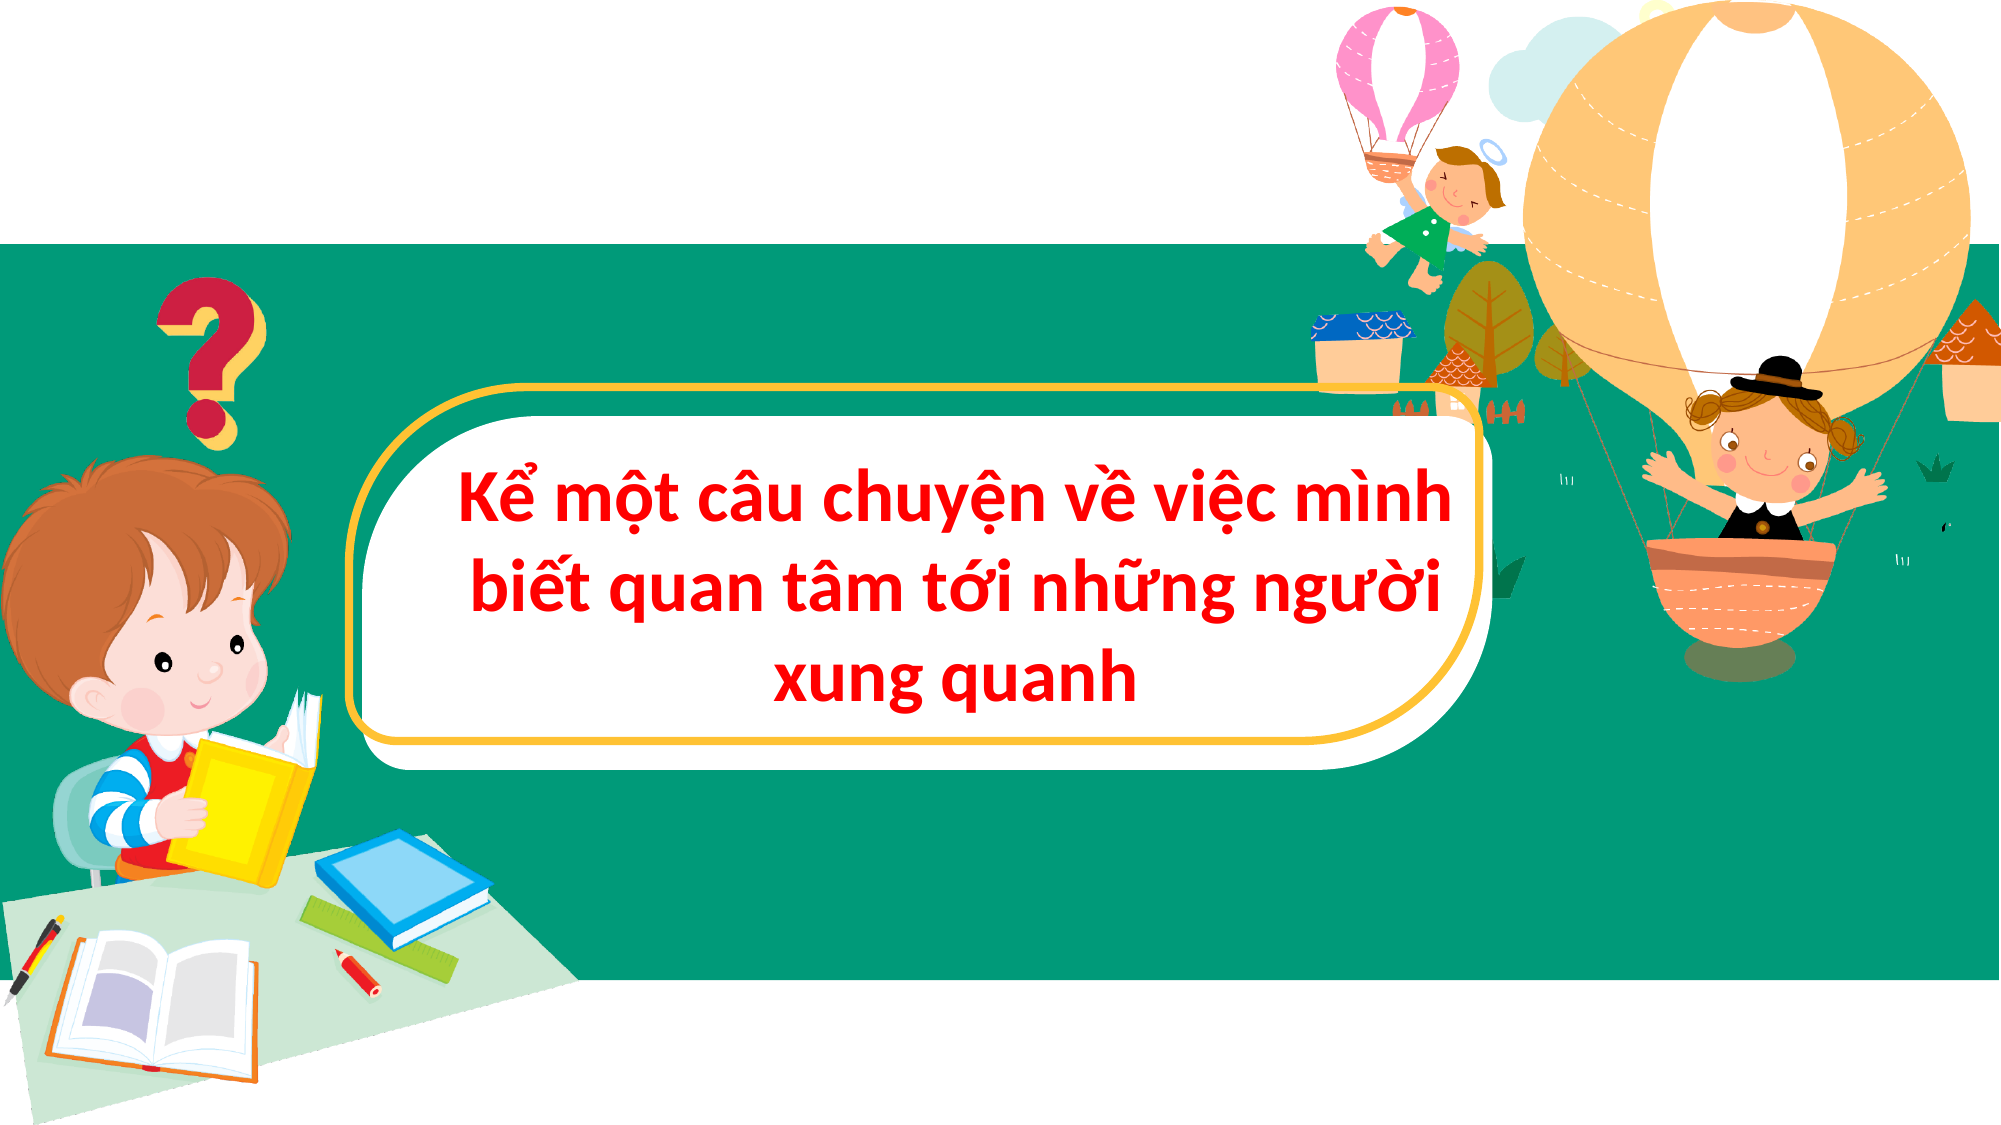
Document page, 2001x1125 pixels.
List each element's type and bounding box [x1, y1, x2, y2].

text_box [579, 698, 2000, 981]
text_box [348, 387, 1506, 770]
picture [1311, 0, 2001, 698]
text_box [0, 243, 1311, 981]
picture [1, 269, 579, 1125]
